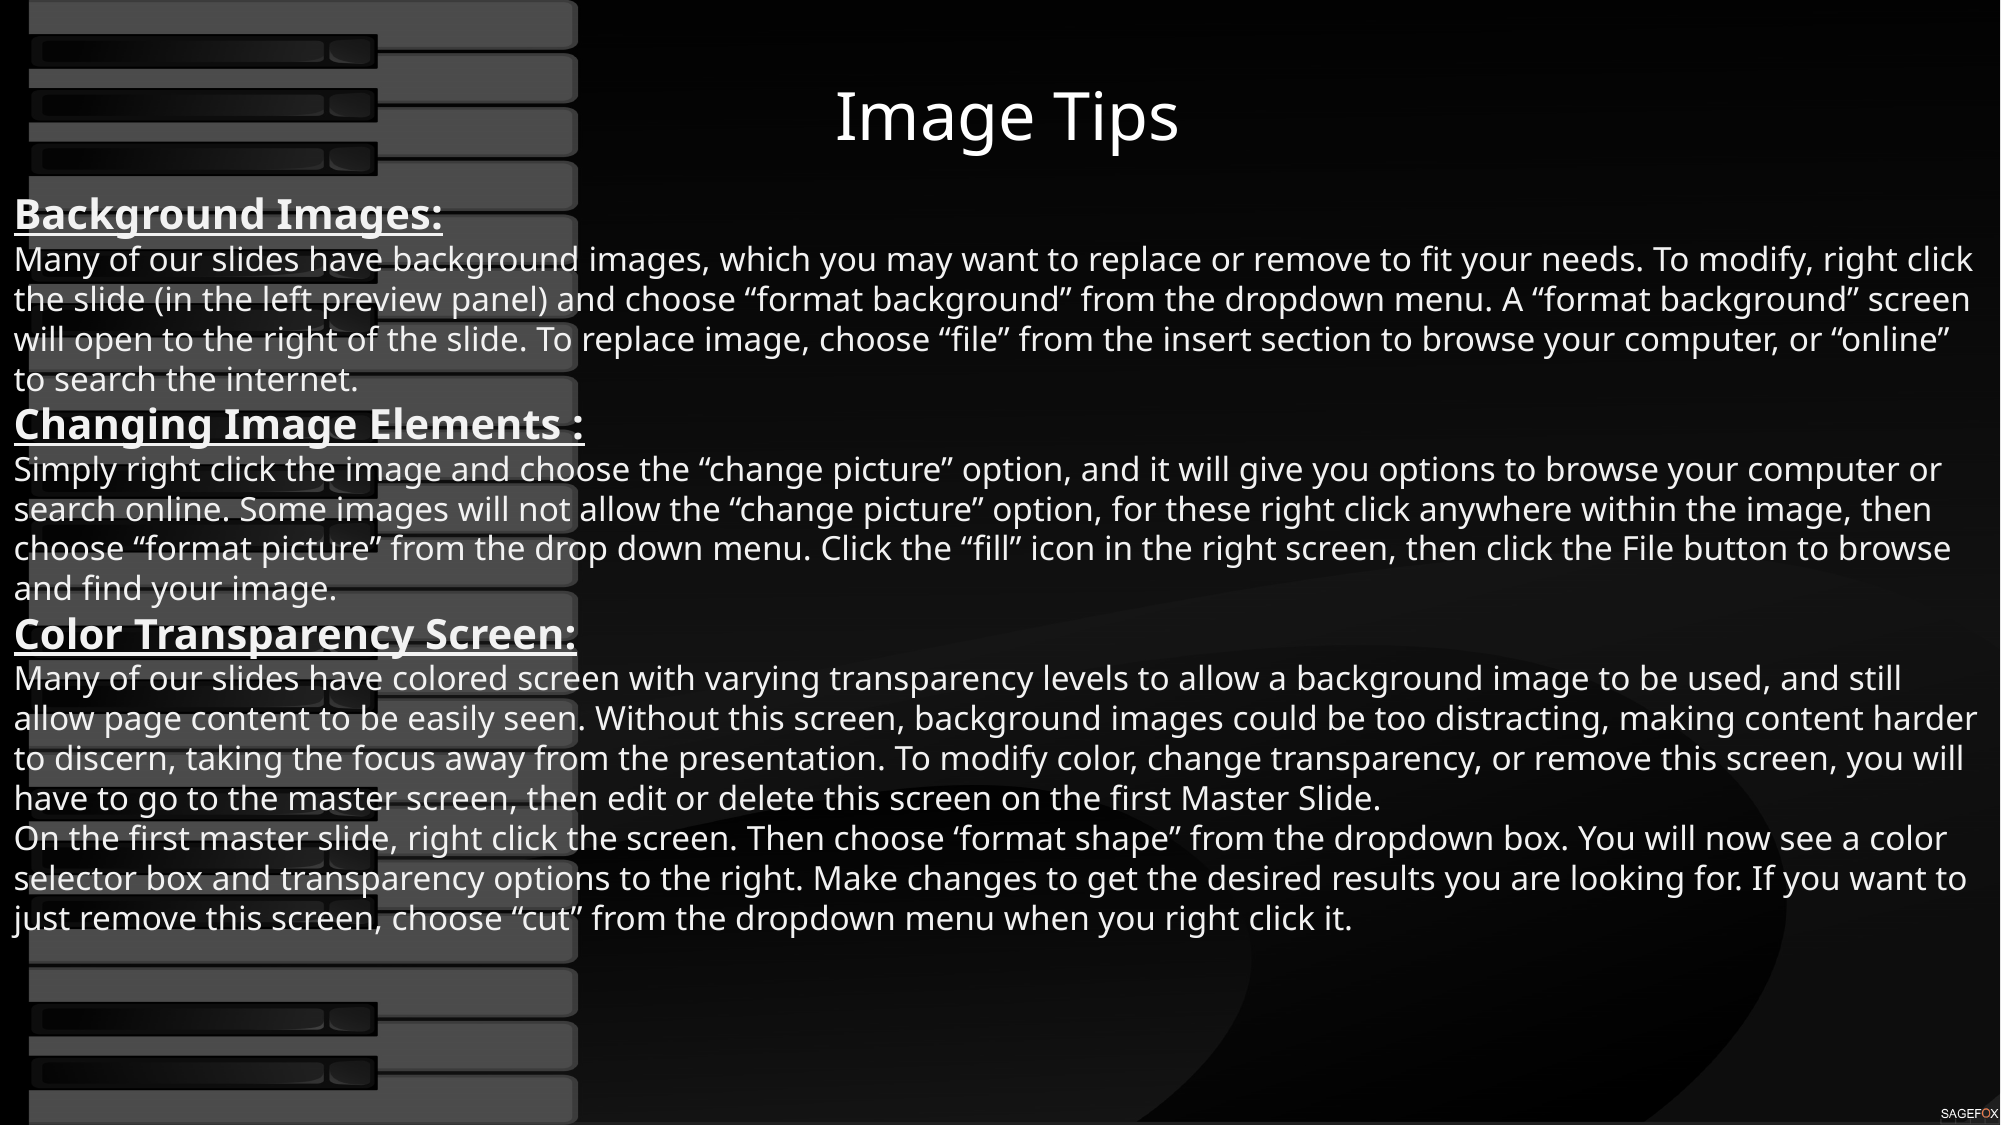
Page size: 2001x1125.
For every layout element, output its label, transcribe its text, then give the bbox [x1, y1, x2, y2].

title Image Tips [597, 59, 1420, 177]
text_box Background Images: Many of our slides have background images, which you may want to replace or remove to fit your needs. To modify, right click the slide (in the left preview panel) and choose “format background” from the dropdown menu. A “format background” screen will open to the right of the slide. To replace image, choose “file” from the insert section to browse your computer, or “online” to search the internet. Changing Image Elements : Simply right click the image and choose the “change picture” option, and it will give you options to browse your computer or search online. Some images will not allow the “change picture” option, for these right click anywhere within the image, then choose “format picture” from the drop down menu. Click the “fill” icon in the right screen, then click the File button to browse and find your image. Color Transparency Screen: Many of our slides have colored screen with varying transparency levels to allow a background image to be used, and still allow page content to be easily seen. Without this screen, background images could be too distracting, making content harder to discern, taking the focus away from the presentation. To modify color, change transparency, or remove this screen, you will have to go to the master screen, then edit or delete this screen on the first Master Slide. On the first master slide, right click the screen. Then choose ‘format shape” from the dropdown box. You will now see a color selector box and transparency options to the right. Make changes to get the desired results you are looking for. If you want to just remove this screen, choose “cut” from the dropdown menu when you right click it. [0, 0, 2000, 1125]
